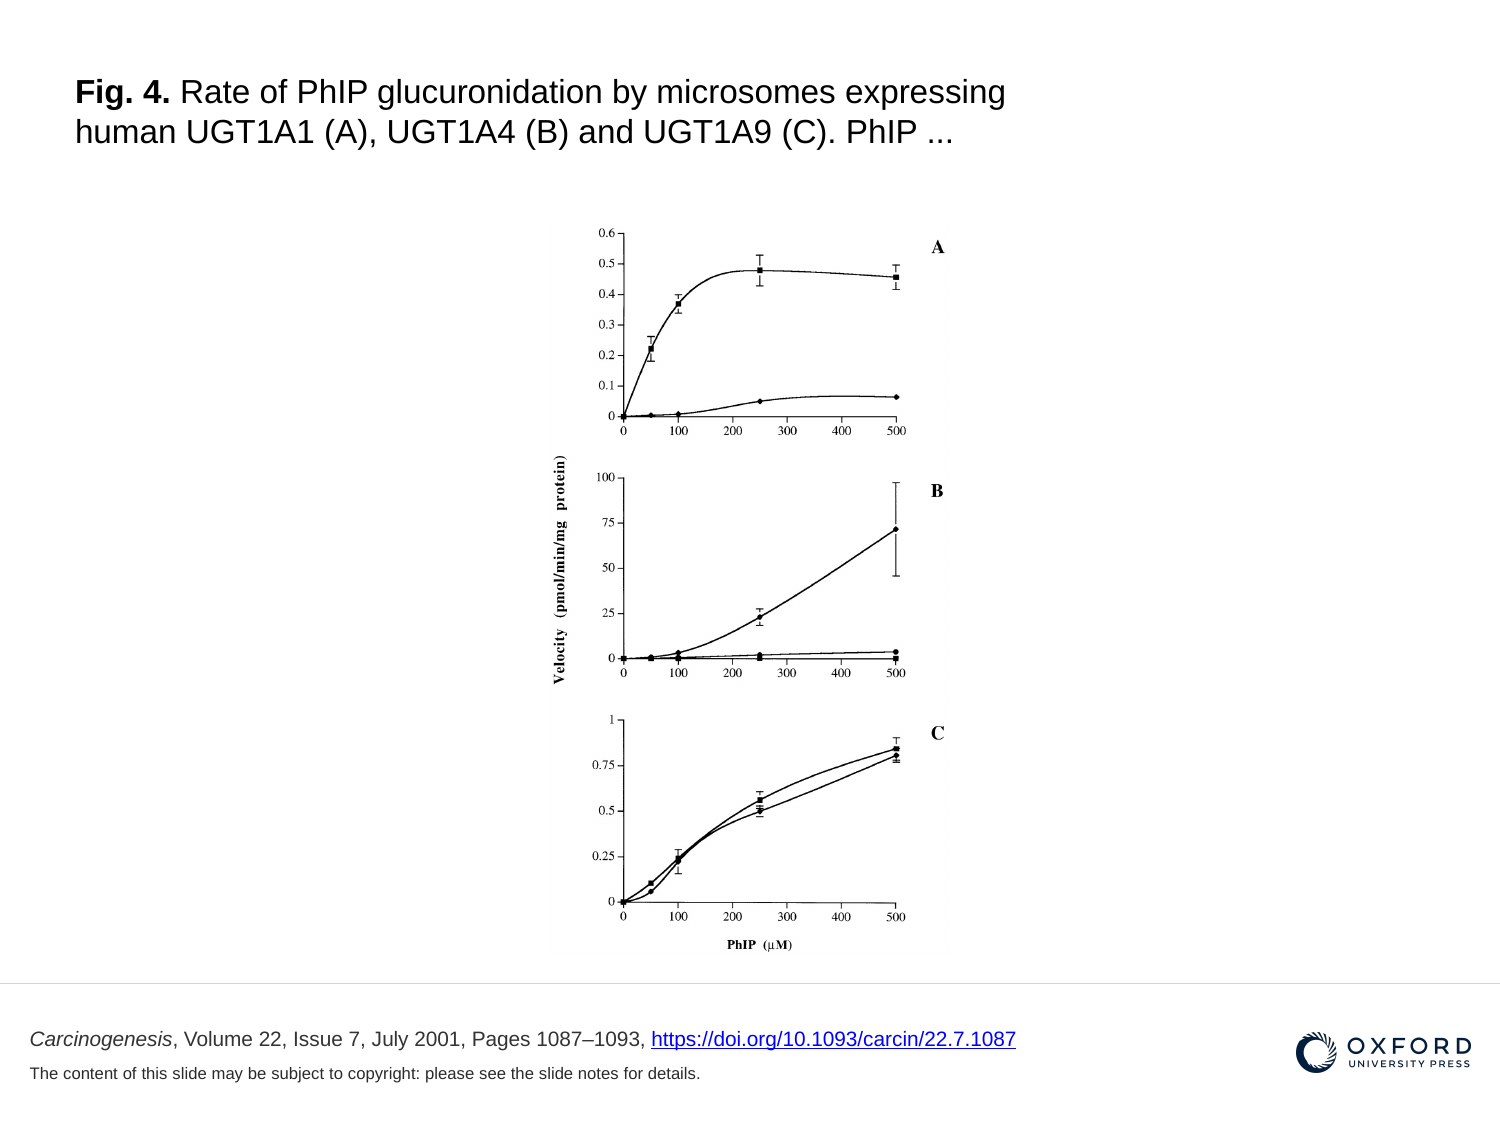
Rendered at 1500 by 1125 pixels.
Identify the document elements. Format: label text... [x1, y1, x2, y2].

picture [549, 224, 950, 957]
title Fig. 4. Rate of PhIP glucuronidation by microsomes expressing human UGT1A1 (A), UGT1A4 (B) and UGT1A9 (C). PhIP ... [75, 69, 1078, 171]
picture [1296, 1032, 1471, 1073]
footer Carcinogenesis, Volume 22, Issue 7, July 2001, Pages 1087–1093, https://doi.org/10.1093/carcin/22.7.1087 The content of this slide may be subject to copyright: please see the slide notes for details. [0, 983, 1260, 1125]
